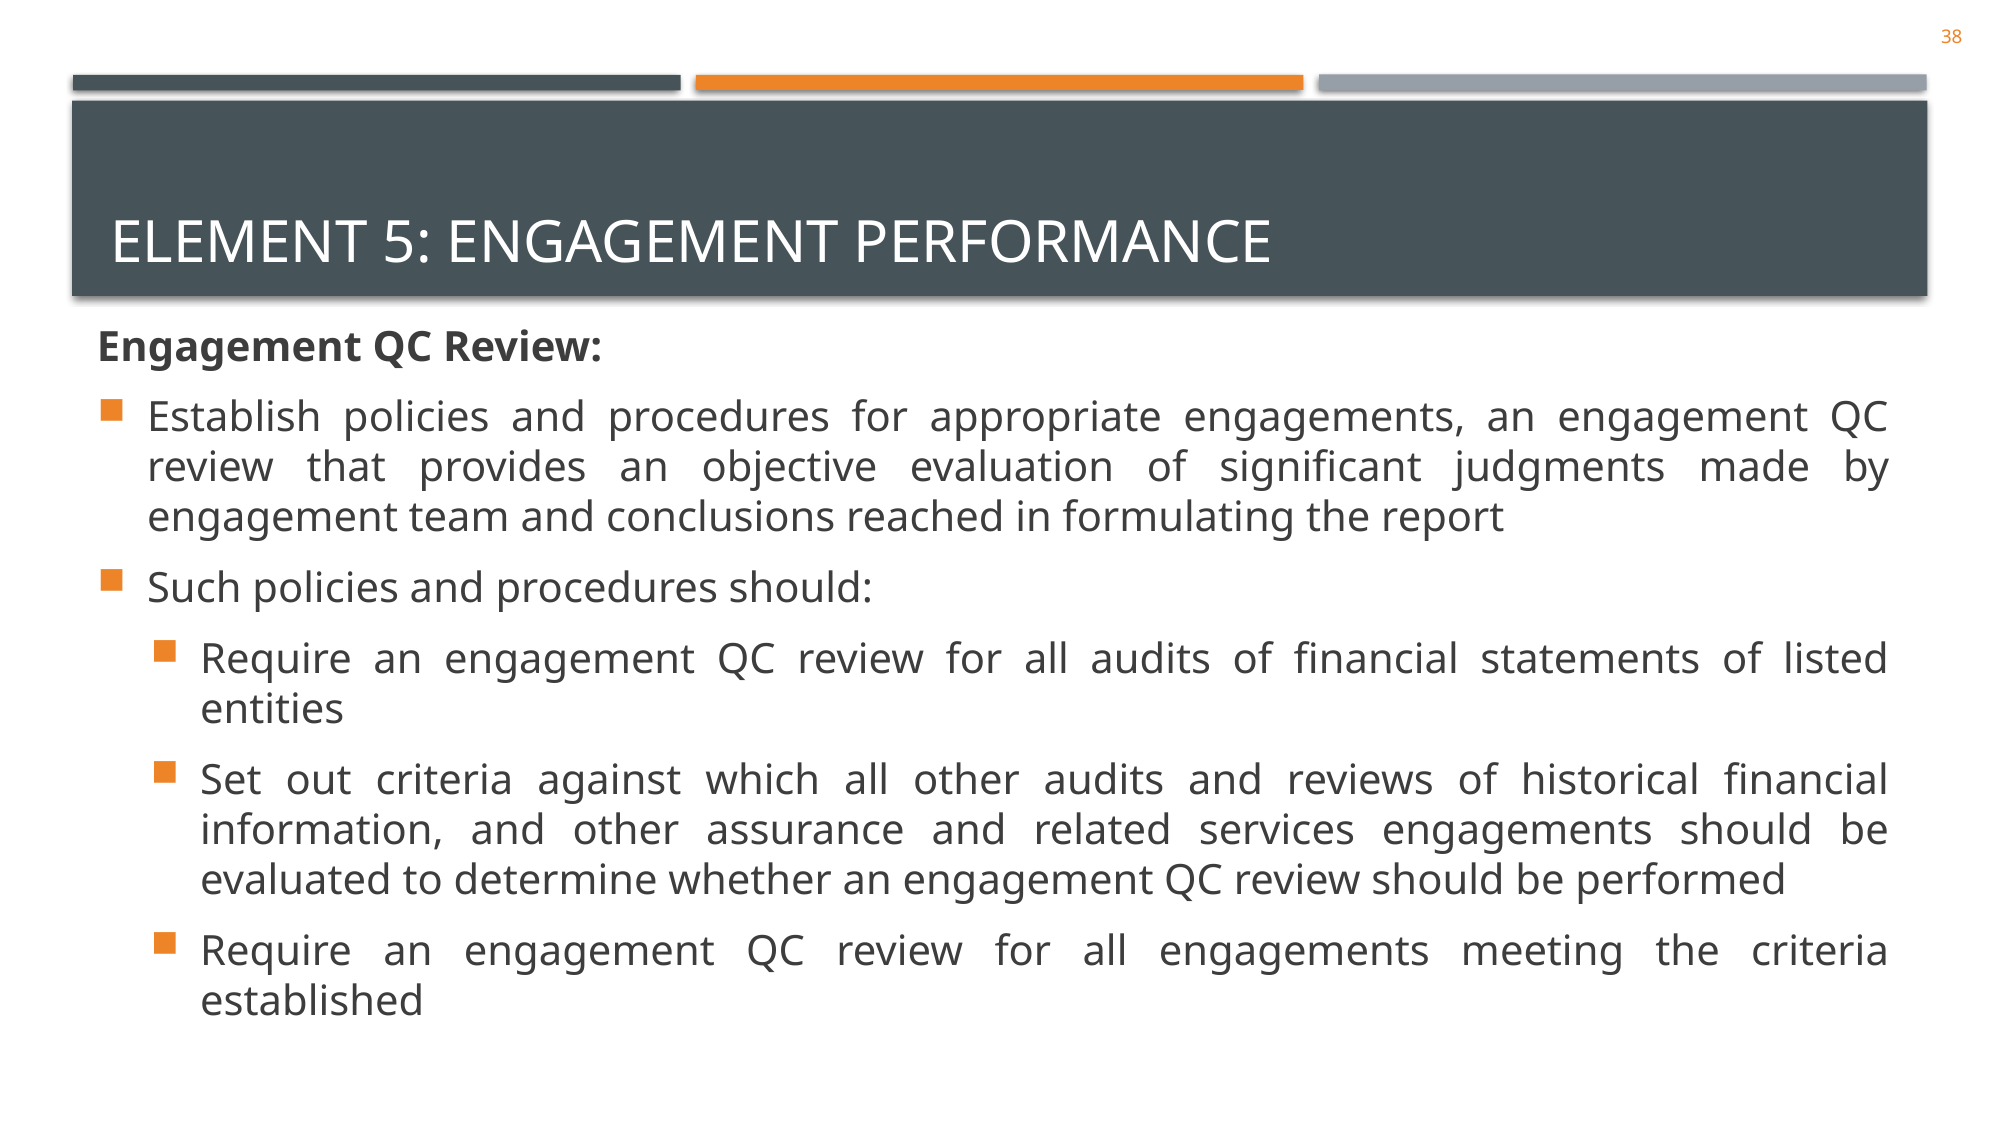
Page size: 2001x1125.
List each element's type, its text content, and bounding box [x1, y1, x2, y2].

title Element 5: Engagement Performance [95, 115, 1905, 282]
list Engagement QC Review: Establish policies and procedures for appropriate engagements, an engagement QC review that provides an objective evaluation of significant judgments made by engagement team and conclusions reached in formulating the report Such policies and procedures should: Require an engagement QC review for all audits of financial statements of listed entities Set out criteria against which all other audits and reviews of historical financial information, and other assurance and related services engagements should be evaluated to determine whether an engagement QC review should be performed Require an engagement QC review for all engagements meeting the criteria established [81, 311, 1905, 1045]
slide_number 38 [1804, 7, 1978, 68]
